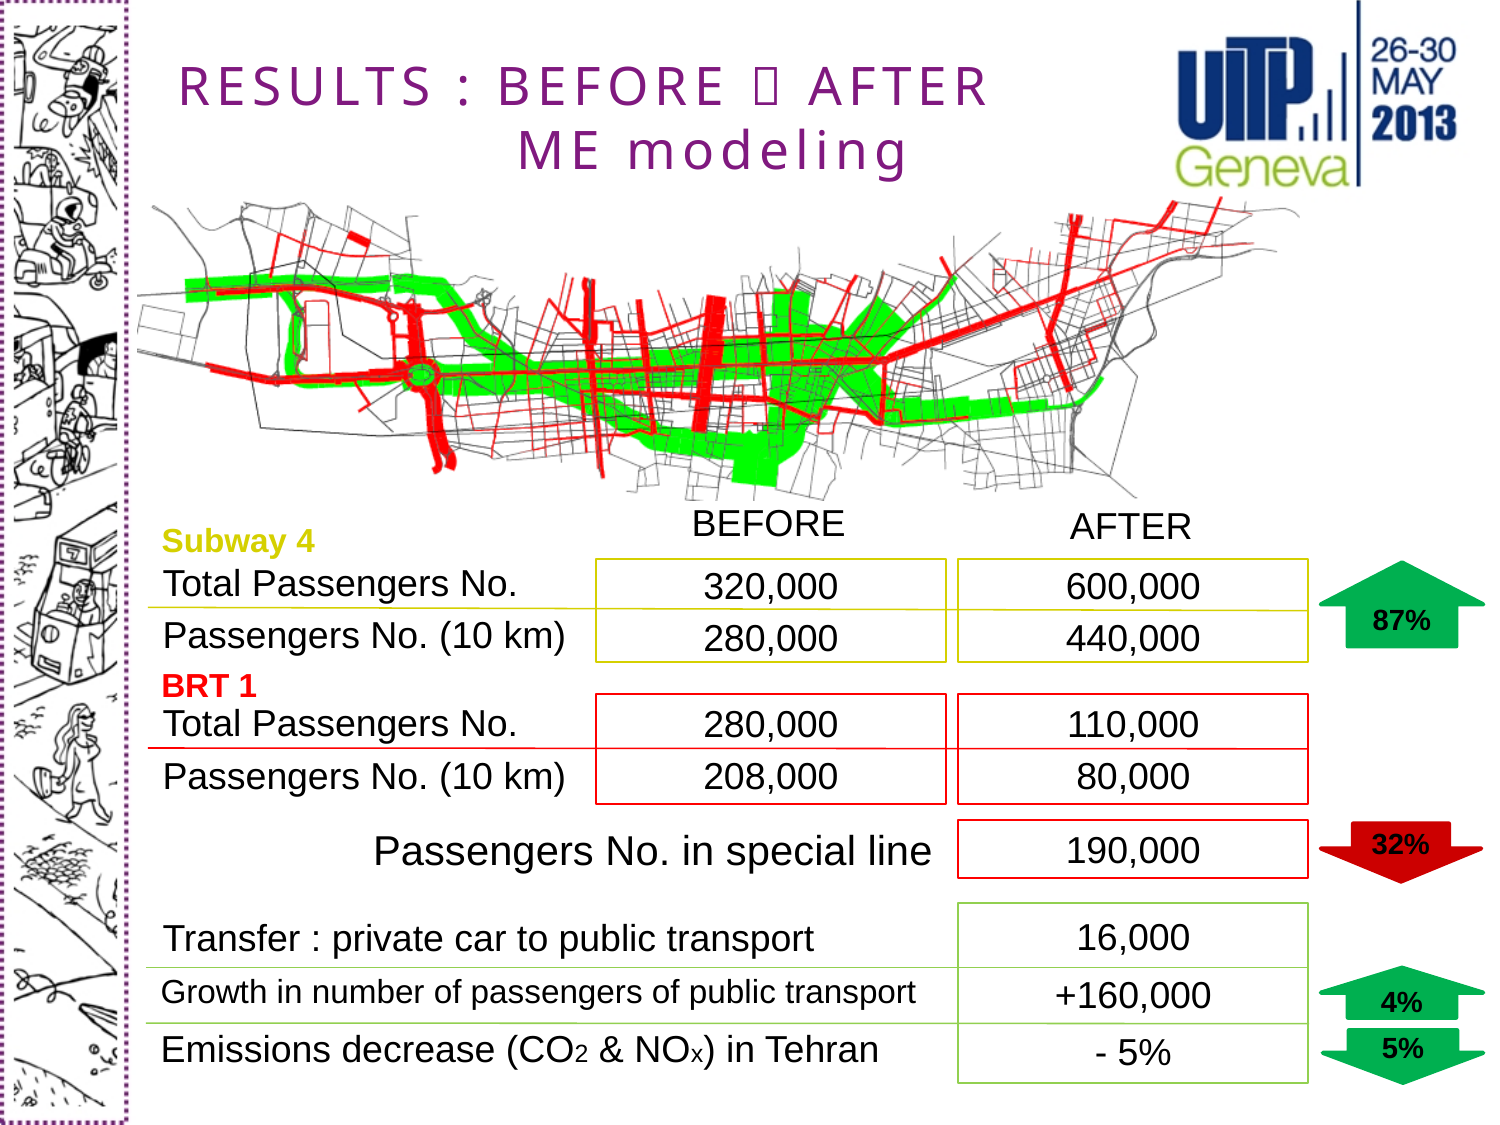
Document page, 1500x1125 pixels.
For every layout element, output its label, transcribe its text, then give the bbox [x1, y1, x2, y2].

text_box 16,000 +160,000 - 5% [998, 901, 1310, 967]
text_box 110,000 80,000 [956, 691, 1310, 749]
text_box Passengers No. in special line [321, 800, 985, 896]
text_box 4% [1318, 965, 1486, 1020]
text_box 16,000 +160,000 - 5% [956, 1031, 1310, 1085]
text_box 110,000 80,000 [956, 754, 1310, 806]
text_box Growth in number of passengers of public transport [145, 962, 996, 967]
text_box 5% [1320, 1028, 1486, 1085]
text_box AFTER [937, 494, 1325, 555]
text_box 320,000 280,000 [594, 557, 948, 605]
title RESULTS : BEFORE  AFTER ME modeling [162, 45, 1175, 187]
text_box Emissions decrease (CO2 & NOx) in Tehran [145, 1030, 921, 1078]
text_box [147, 607, 1309, 611]
text_box BEFORE [574, 510, 963, 552]
text_box Total Passengers No. Passengers No. (10 km) [146, 755, 594, 837]
text_box 16,000 +160,000 - 5% [956, 975, 1310, 1022]
text_box 320,000 280,000 [594, 619, 948, 665]
text_box Emissions decrease (CO2 & NOx) in Tehran [145, 1017, 921, 1022]
text_box 190,000 [985, 818, 1310, 880]
text_box 87% [1318, 560, 1486, 649]
text_box Total Passengers No. Passengers No. (10 km) [146, 659, 600, 748]
picture [0, 0, 1500, 1125]
text_box 280,000 208,000 [594, 691, 948, 746]
text_box BRT 1 [146, 657, 273, 712]
text_box 32% [1318, 821, 1484, 884]
text_box Subway 4 [146, 512, 330, 567]
text_box Growth in number of passengers of public transport [145, 974, 996, 1018]
text_box Transfer : private car to public transport [146, 896, 998, 967]
text_box 600,000 440,000 [956, 557, 1310, 607]
text_box Total Passengers No. Passengers No. (10 km) [146, 518, 600, 606]
text_box 280,000 208,000 [594, 757, 948, 800]
text_box 600,000 440,000 [956, 617, 1310, 665]
text_box Total Passengers No. Passengers No. (10 km) [146, 617, 594, 659]
